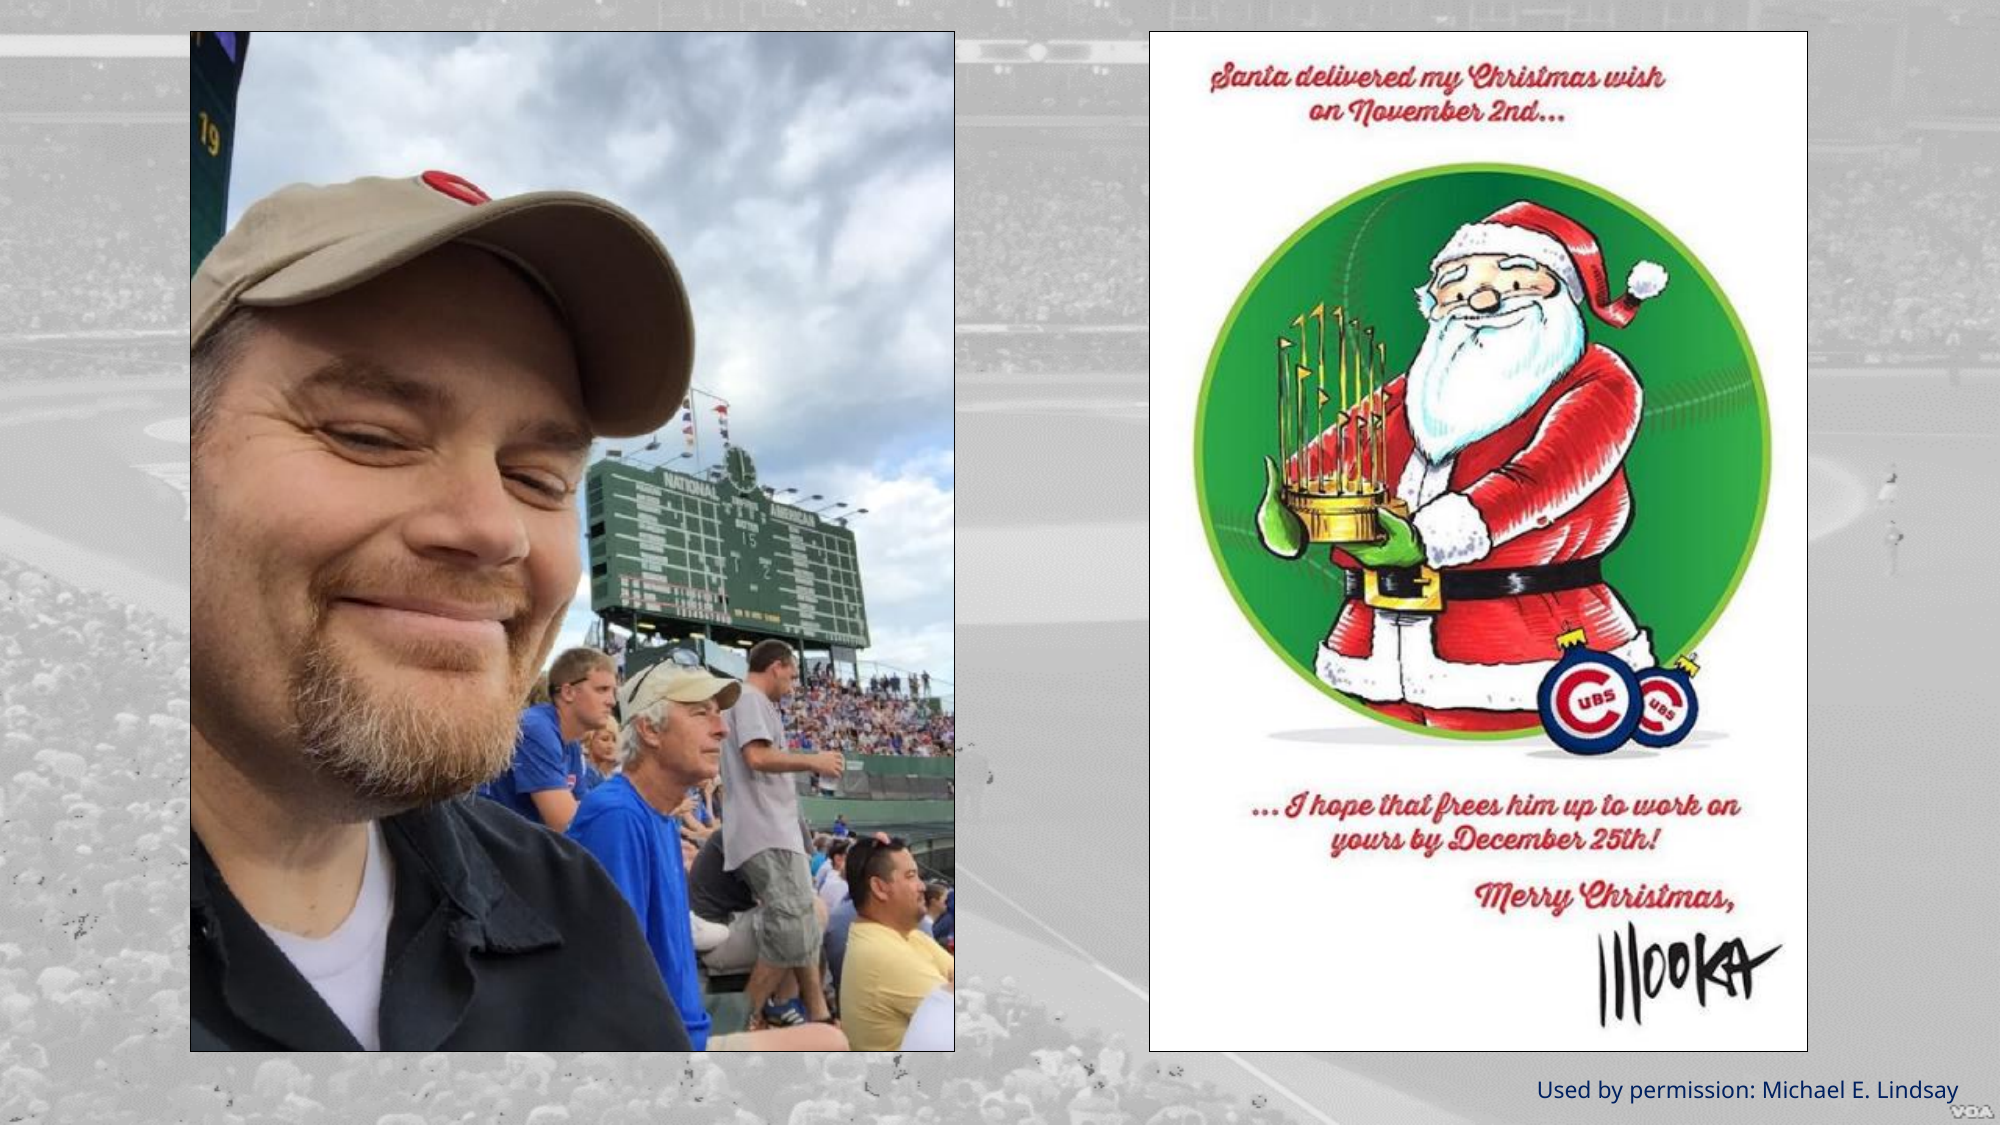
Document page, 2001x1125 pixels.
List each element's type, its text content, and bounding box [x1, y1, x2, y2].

picture [1149, 31, 1808, 1052]
picture [191, 33, 954, 158]
footer Used by permission: Michael E. Lindsay [812, 1074, 1975, 1105]
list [62, 158, 1083, 924]
picture [191, 924, 954, 1051]
